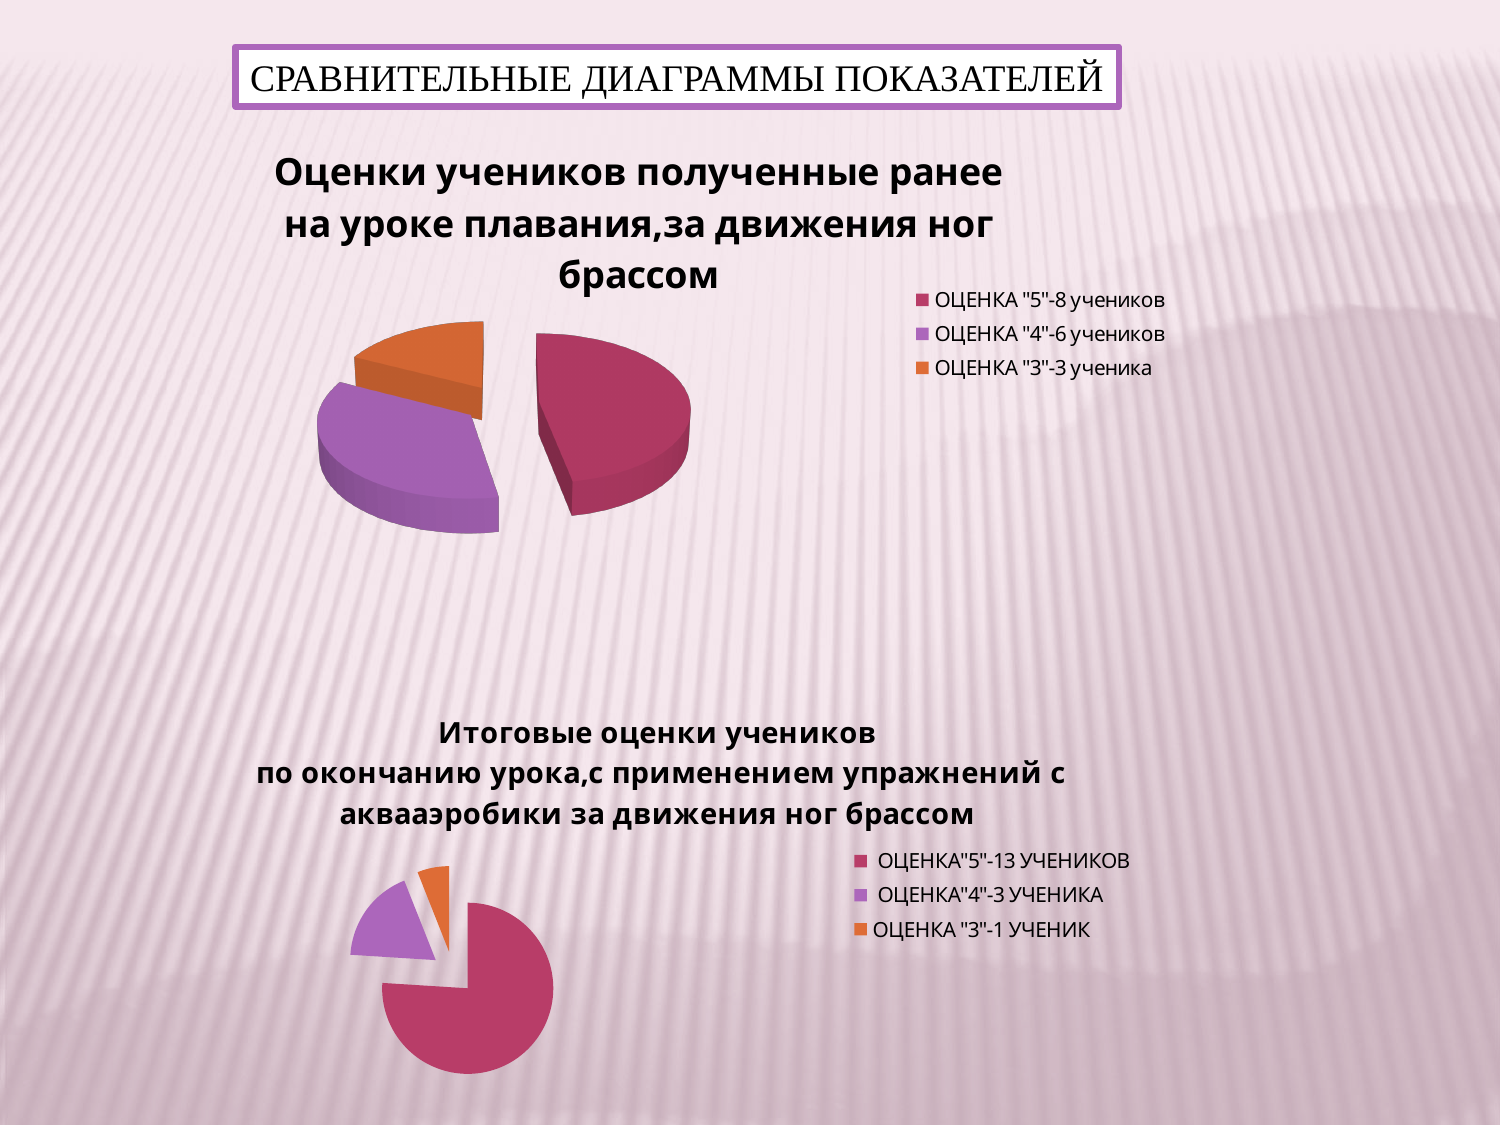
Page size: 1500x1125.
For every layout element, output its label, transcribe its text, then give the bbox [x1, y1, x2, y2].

chart [96, 119, 1184, 550]
chart [61, 705, 1149, 1087]
text_box СРАВНИТЕЛЬНЫЕ ДИАГРАММЫ ПОКАЗАТЕЛЕЙ [232, 44, 1122, 106]
